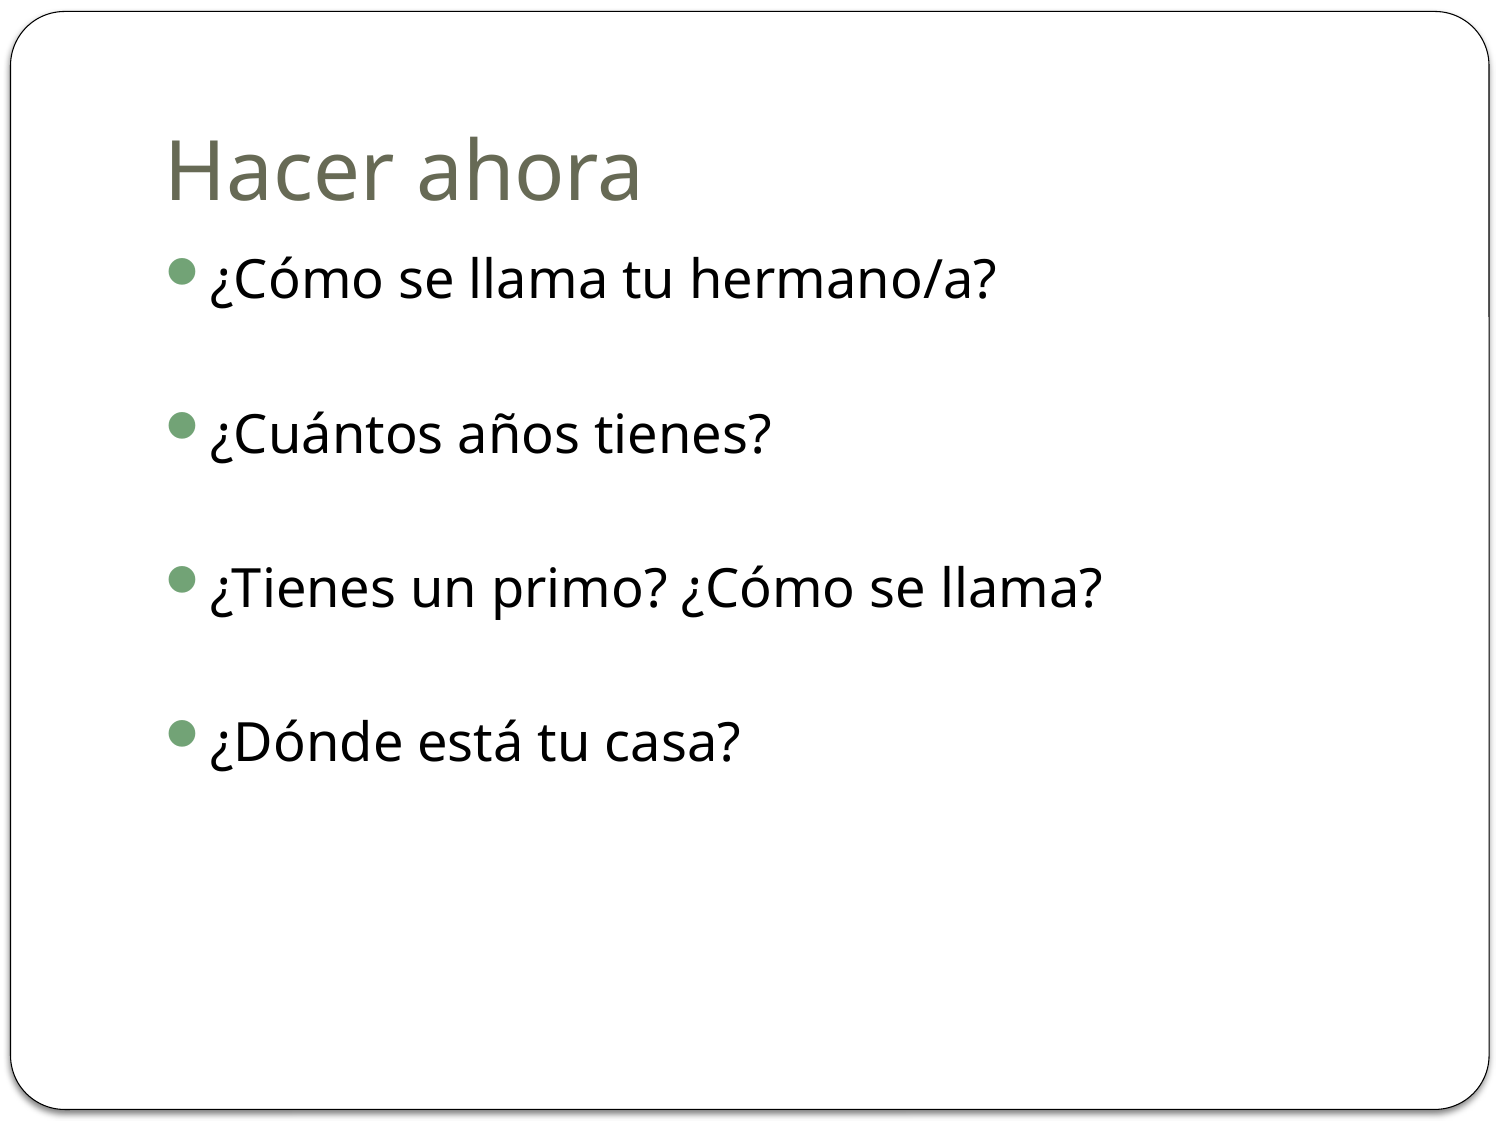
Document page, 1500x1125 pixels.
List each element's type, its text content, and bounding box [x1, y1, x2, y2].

list ¿Cómo se llama tu hermano/a? ¿Cuántos años tienes? ¿Tienes un primo? ¿Cómo se llama? ¿Dónde está tu casa? [150, 237, 1425, 988]
title Hacer ahora [150, 45, 1425, 233]
